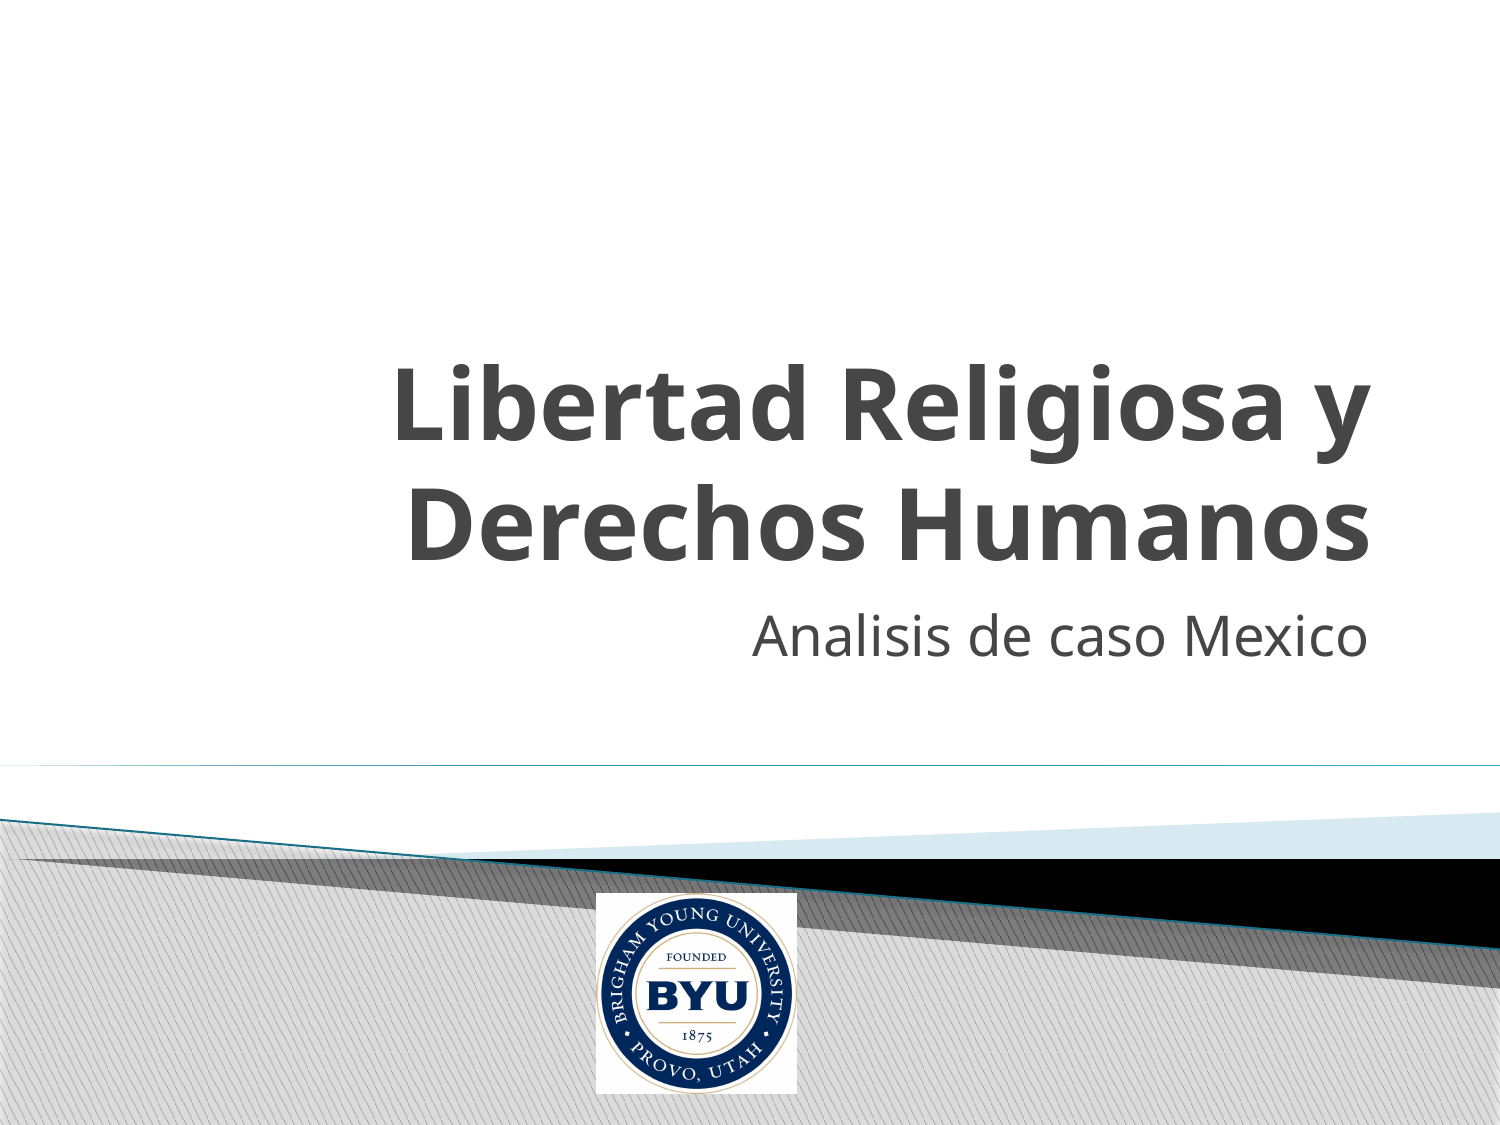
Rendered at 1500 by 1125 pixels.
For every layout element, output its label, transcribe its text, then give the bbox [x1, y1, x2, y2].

subtitle Analisis de caso Mexico [112, 592, 1388, 790]
picture [5, 859, 1500, 1094]
title Libertad Religiosa y Derechos Humanos [112, 287, 1388, 588]
